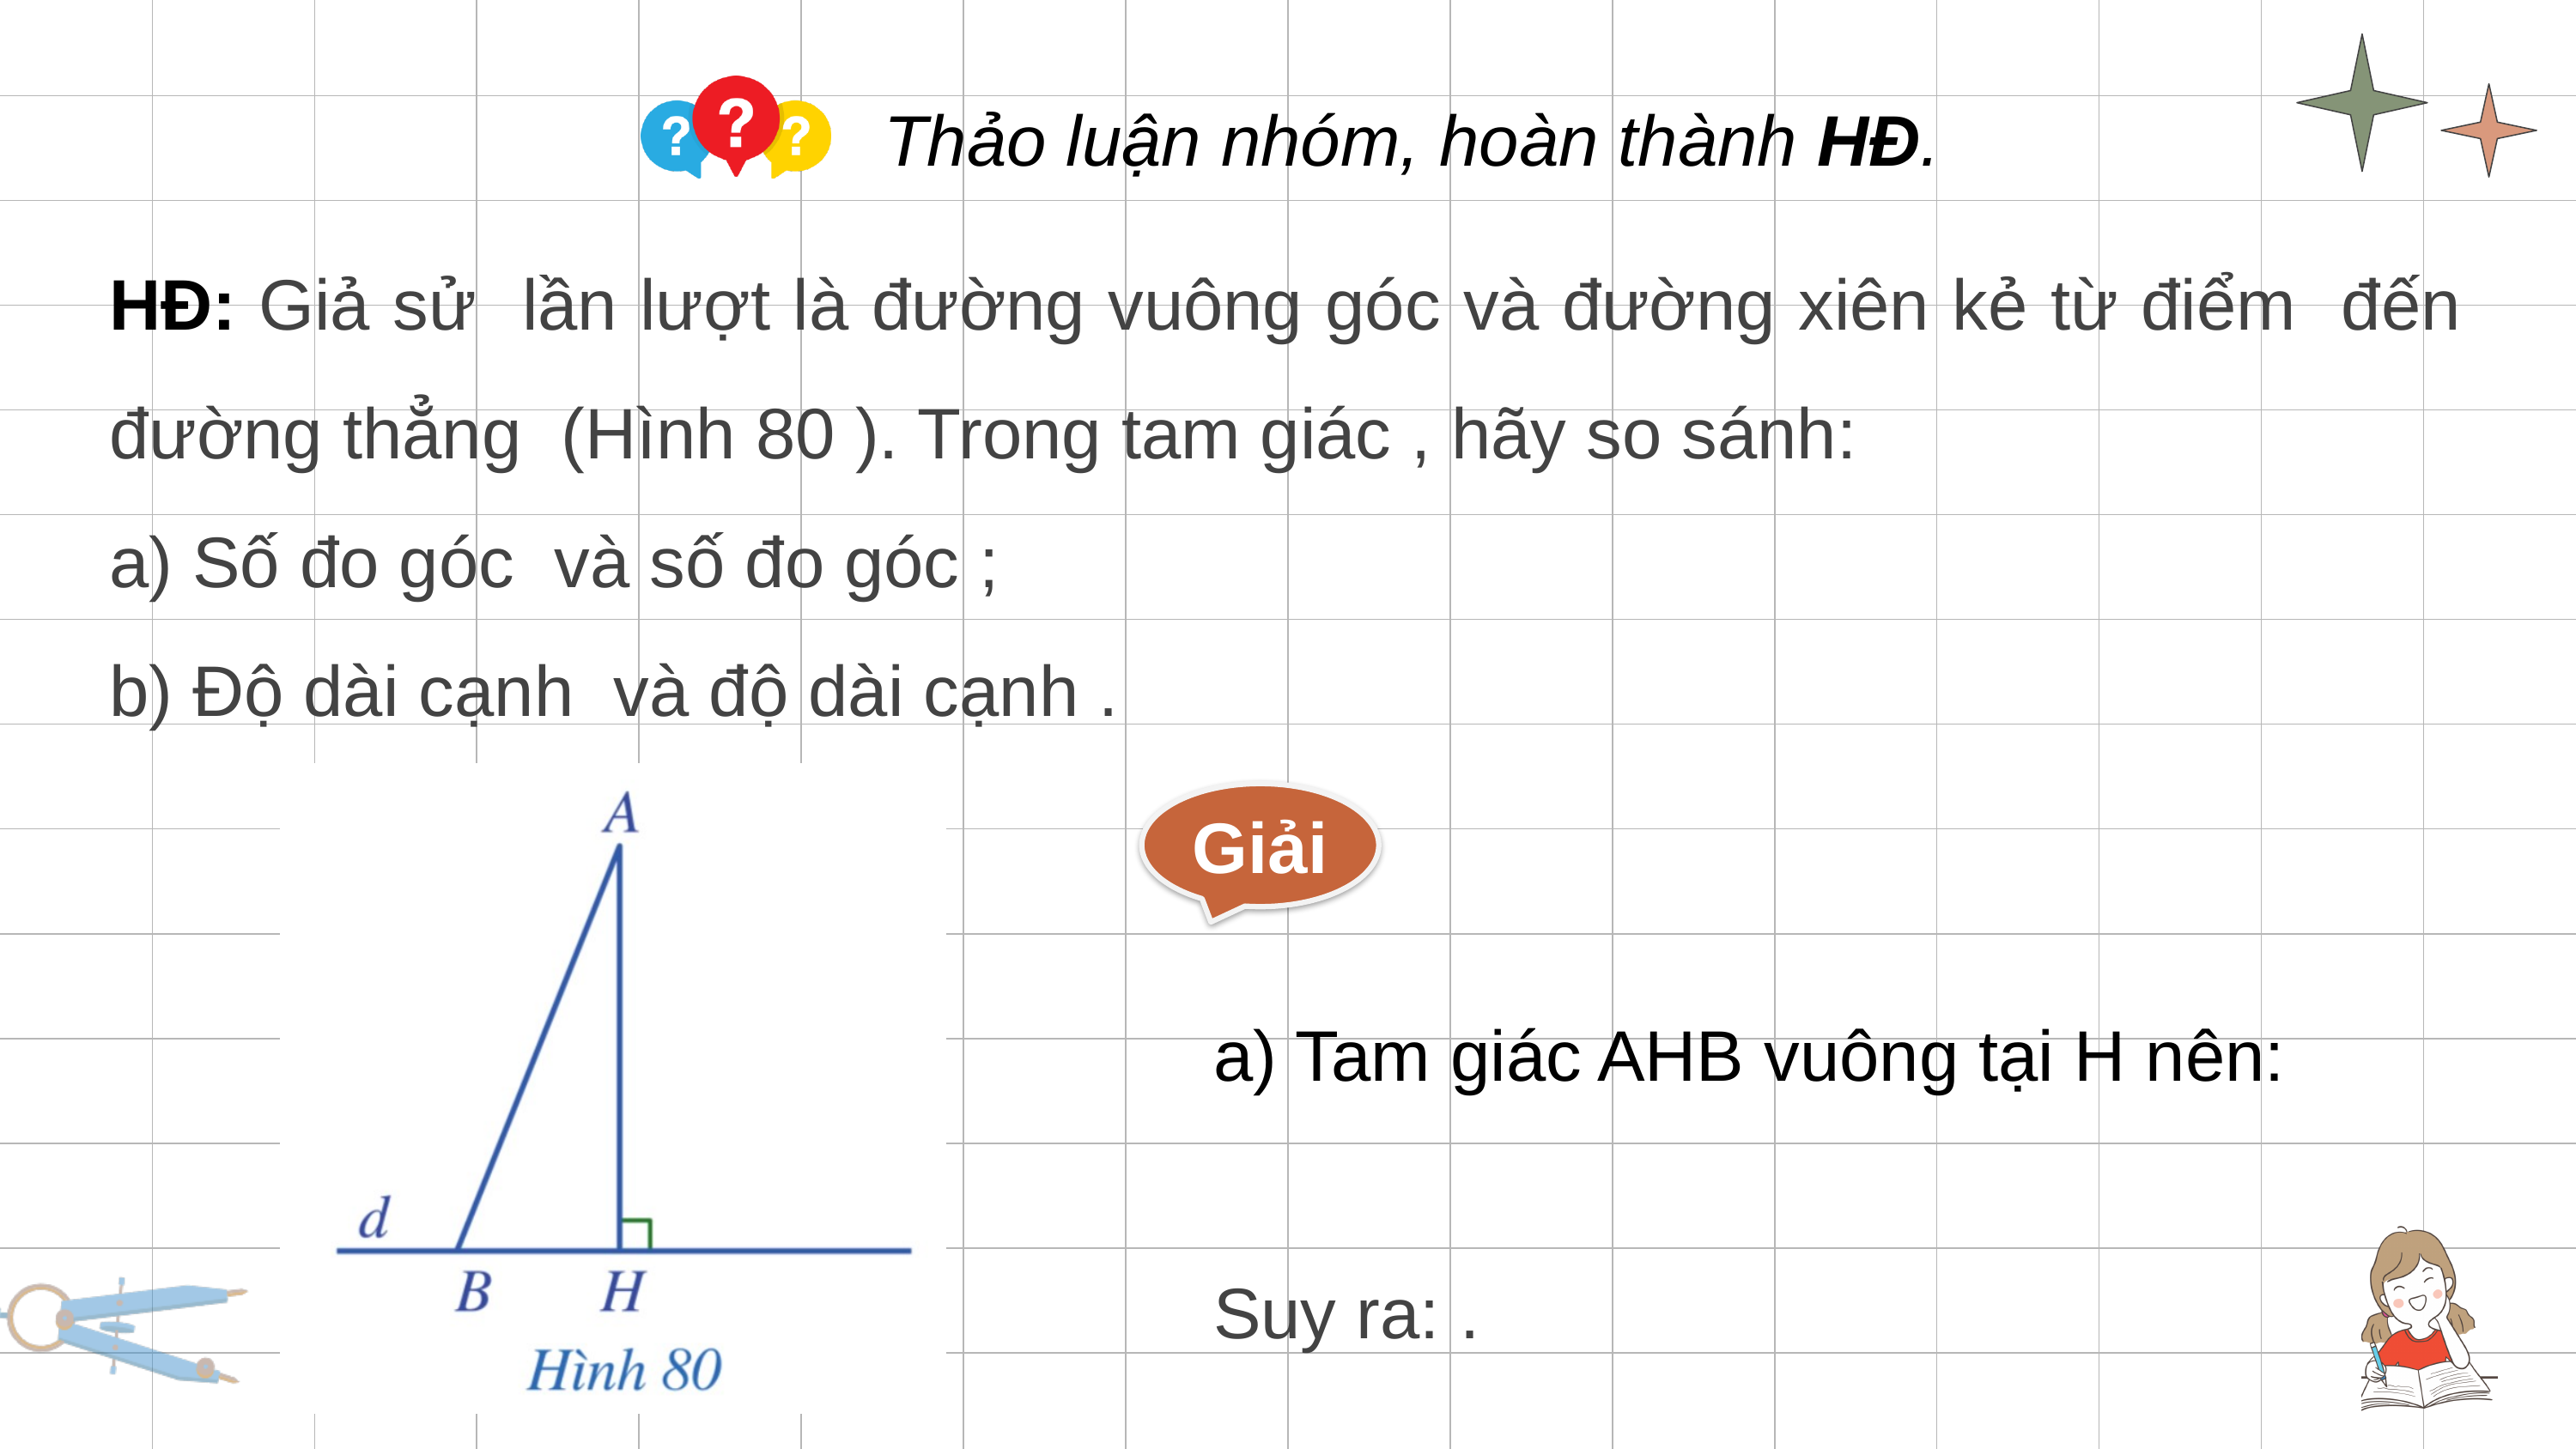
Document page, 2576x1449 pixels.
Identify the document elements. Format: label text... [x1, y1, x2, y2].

text_box [2441, 83, 2537, 178]
picture [280, 763, 946, 1414]
text_box [2296, 33, 2427, 172]
picture [11, 1211, 244, 1441]
text_box Giải [1139, 780, 1382, 925]
picture [2360, 1215, 2499, 1411]
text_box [641, 76, 1981, 188]
